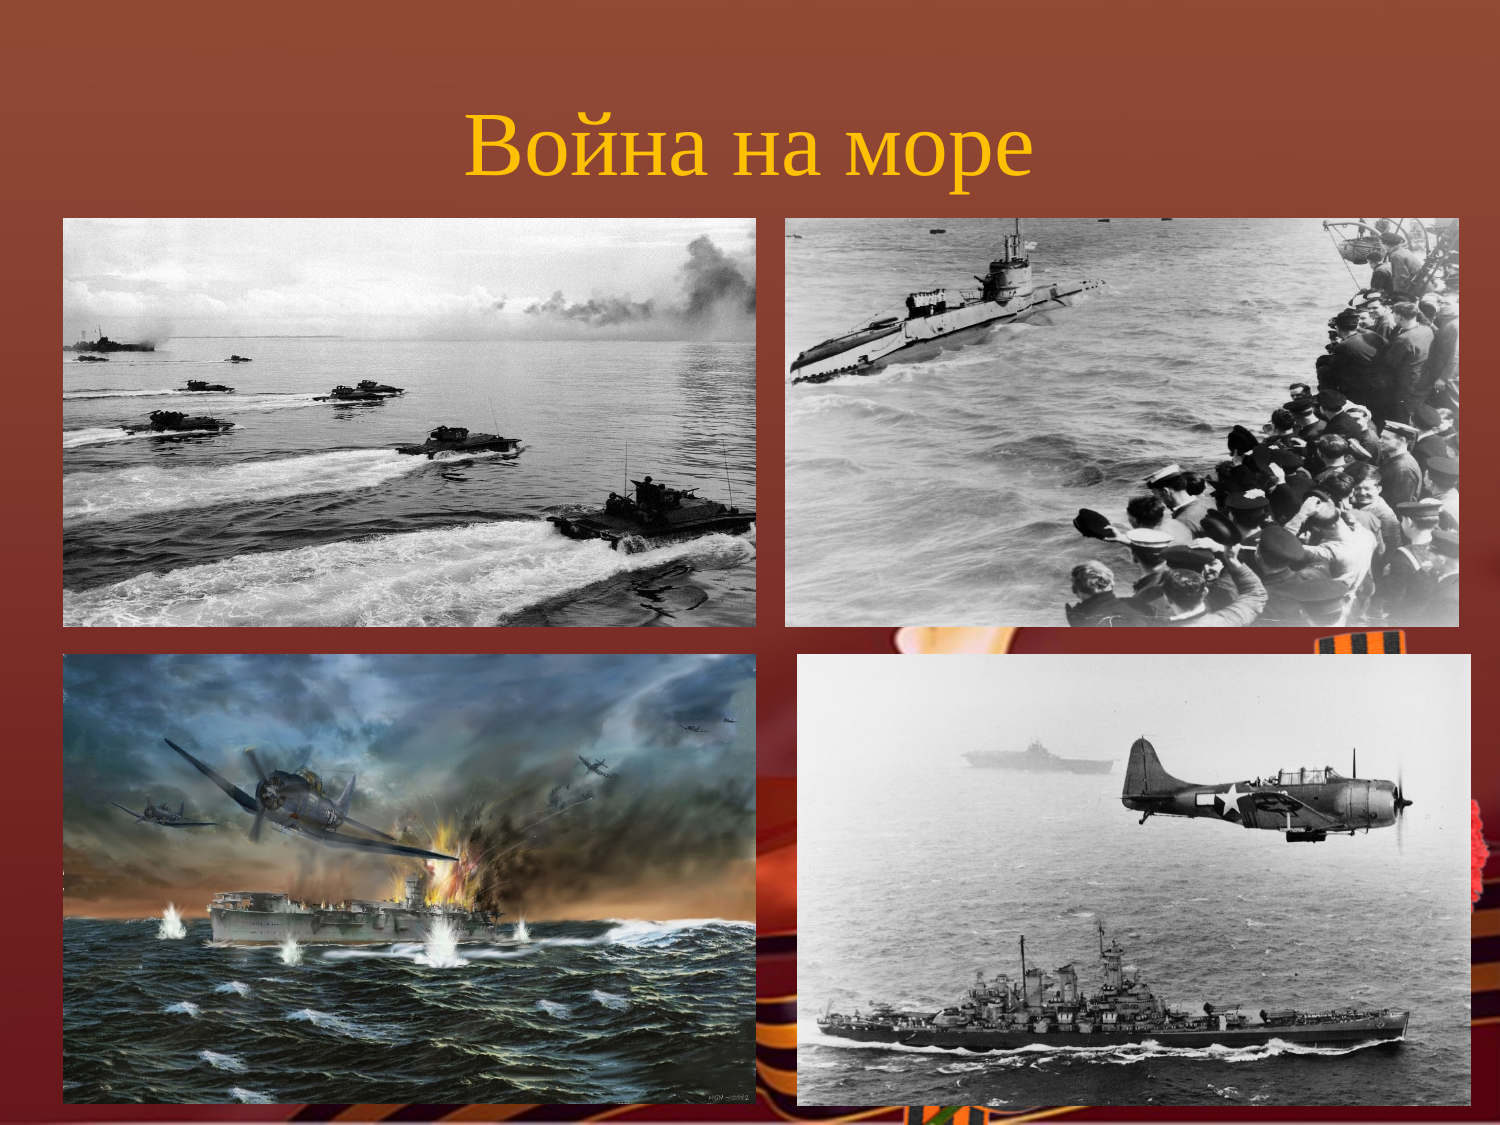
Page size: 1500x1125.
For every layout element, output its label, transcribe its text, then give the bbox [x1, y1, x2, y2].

title Война на море [75, 45, 1425, 233]
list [785, 218, 1459, 627]
picture [0, 0, 1500, 1125]
